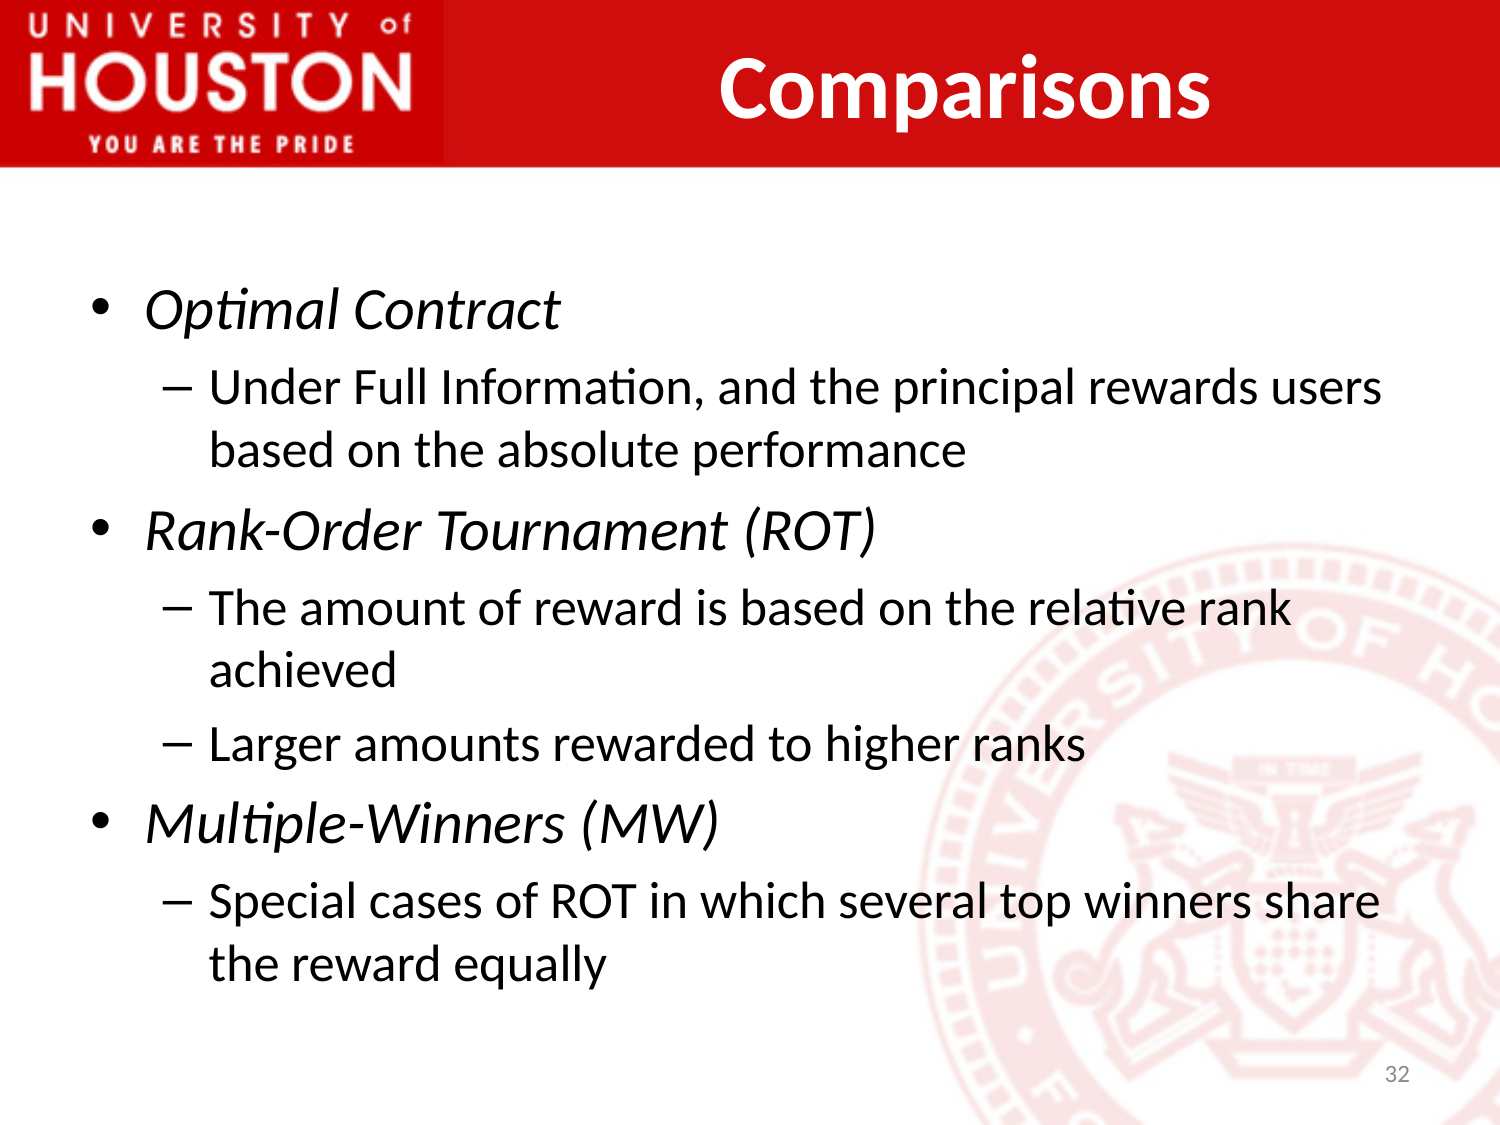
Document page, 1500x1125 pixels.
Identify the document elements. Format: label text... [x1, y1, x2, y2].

title Comparisons [432, 0, 1500, 164]
list Optimal Contract Under Full Information, and the principal rewards users based on the absolute performance Rank-Order Tournament (ROT) The amount of reward is based on the relative rank achieved Larger amounts rewarded to higher ranks Multiple-Winners (MW) Special cases of ROT in which several top winners share the reward equally [75, 262, 1425, 1005]
picture [0, 0, 1500, 1125]
slide_number 32 [1074, 1042, 1425, 1103]
